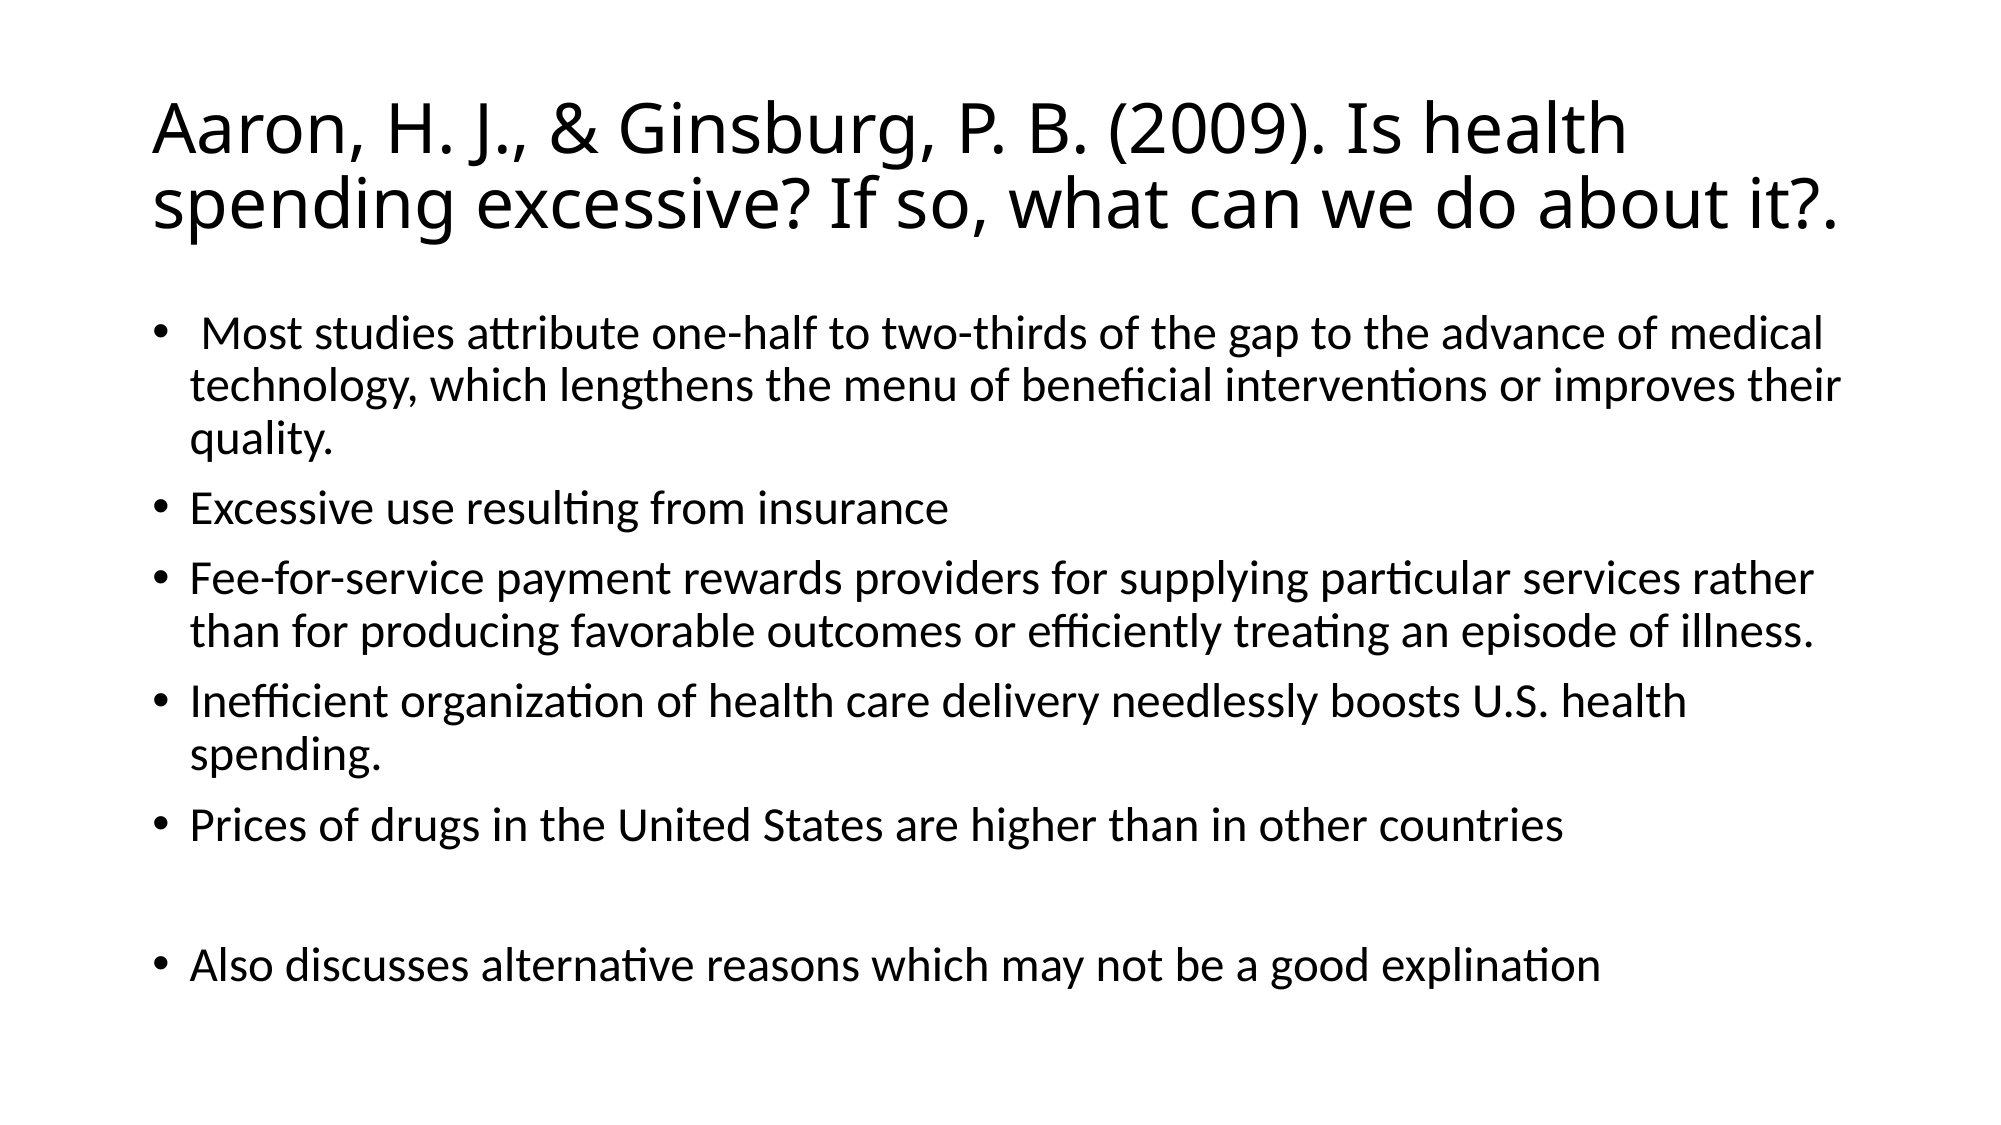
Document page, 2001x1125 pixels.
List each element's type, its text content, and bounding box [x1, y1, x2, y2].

title Aaron, H. J., & Ginsburg, P. B. (2009). Is health spending excessive? If so, what can we do about it?. [137, 59, 1863, 278]
list Most studies attribute one-half to two-thirds of the gap to the advance of medical technology, which lengthens the menu of beneficial interventions or improves their quality. Excessive use resulting from insurance Fee-for-service payment rewards providers for supplying particular services rather than for producing favorable outcomes or efficiently treating an episode of illness. Inefficient organization of health care delivery needlessly boosts U.S. health spending. Prices of drugs in the United States are higher than in other countries Also discusses alternative reasons which may not be a good explination [137, 299, 1863, 1014]
